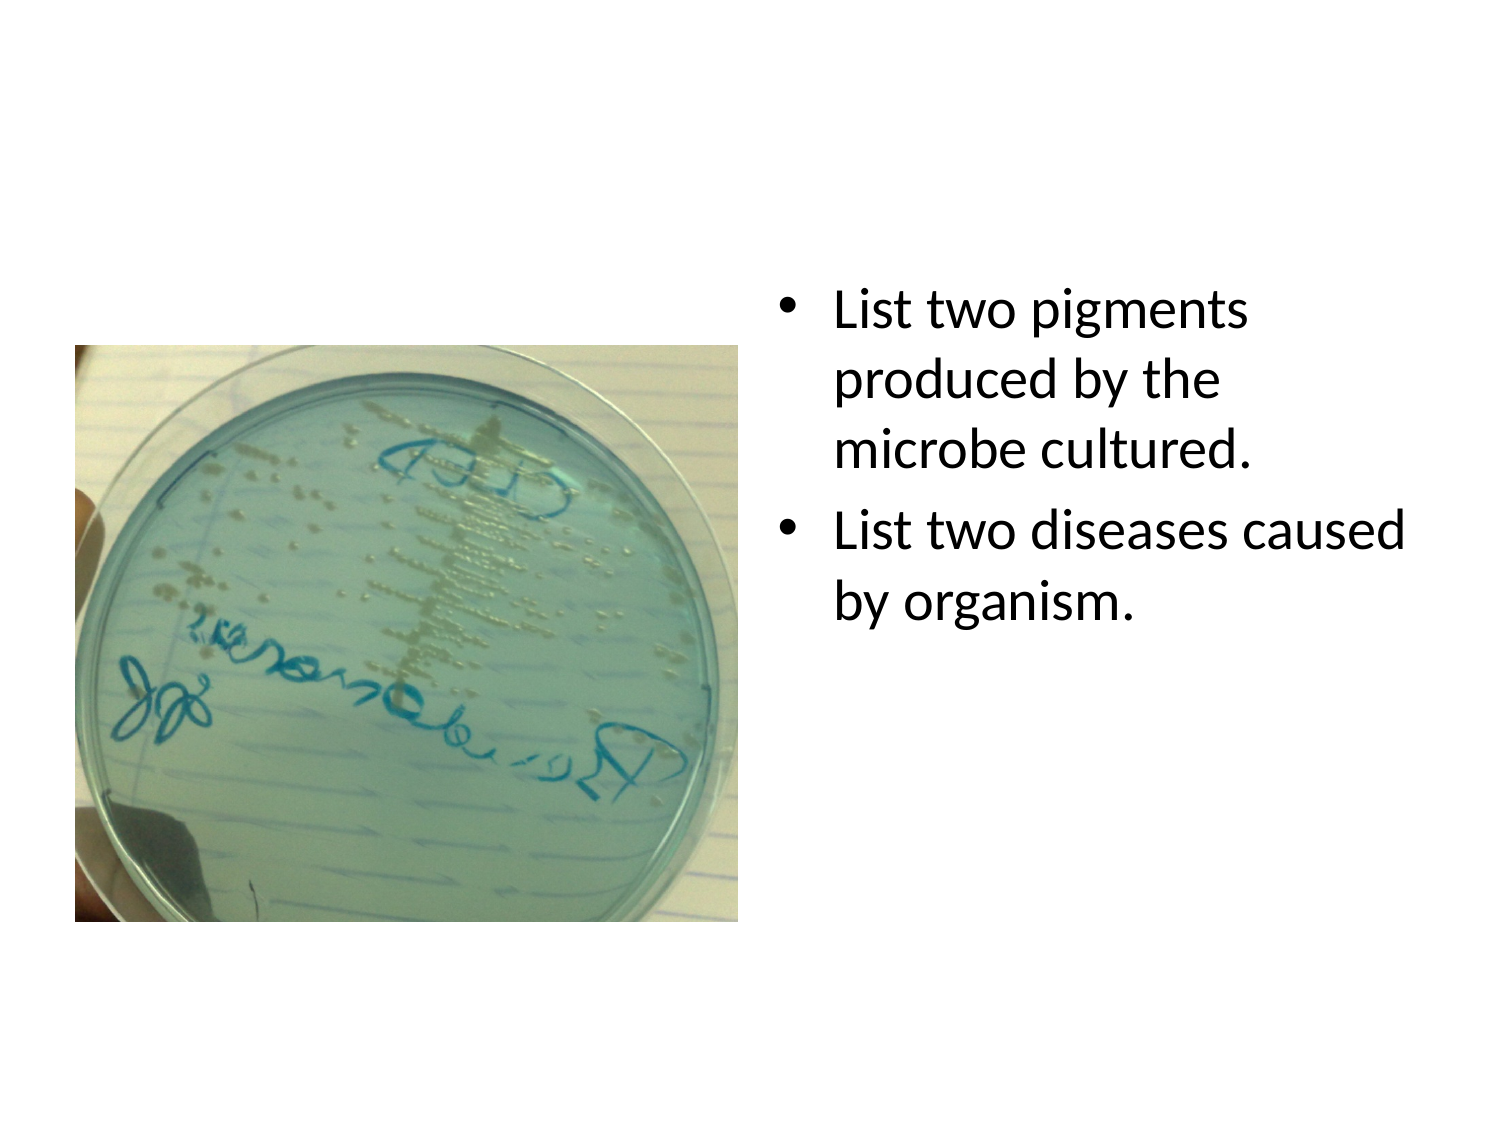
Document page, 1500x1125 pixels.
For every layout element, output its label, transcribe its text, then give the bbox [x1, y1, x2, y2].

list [74, 345, 738, 922]
list List two pigments produced by the microbe cultured. List two diseases caused by organism. [762, 262, 1425, 1005]
